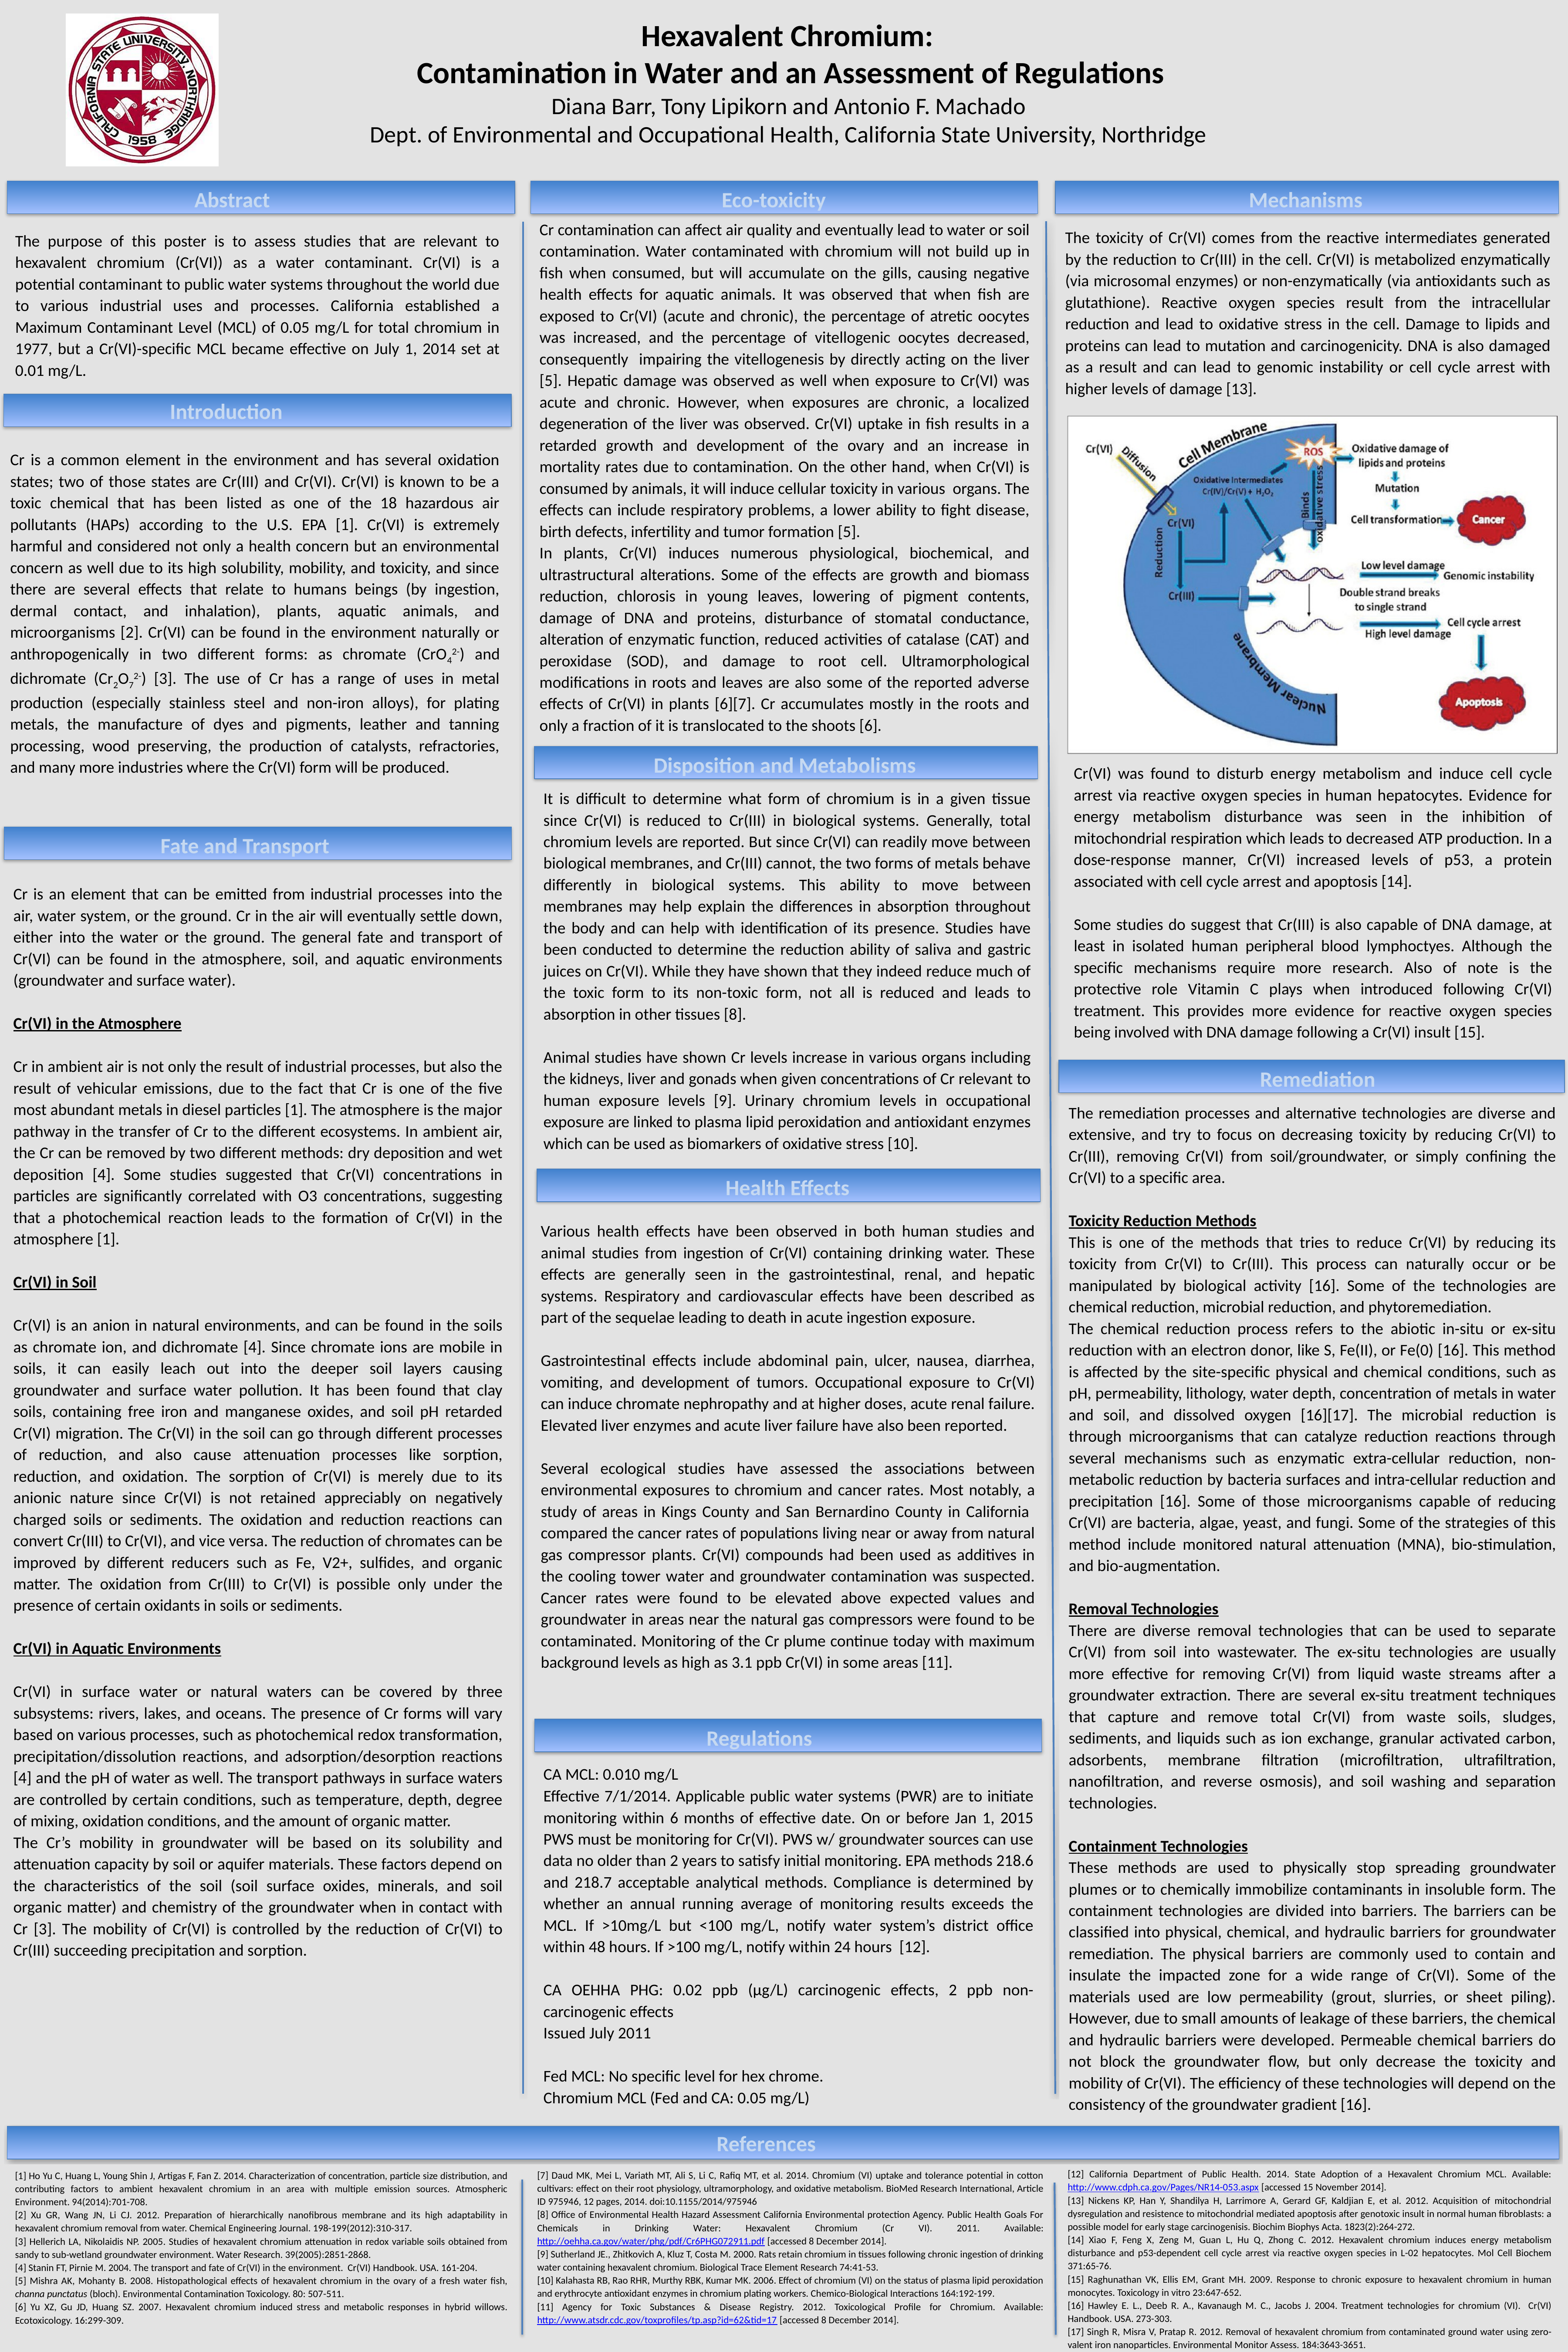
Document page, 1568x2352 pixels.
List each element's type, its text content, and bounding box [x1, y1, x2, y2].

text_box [1046, 221, 1056, 2094]
text_box It is difficult to determine what form of chromium is in a given tissue since Cr(VI) is reduced to Cr(III) in biological systems. Generally, total chromium levels are reported. But since Cr(VI) can readily move between biological membranes, and Cr(III) cannot, the two forms of metals behave differently in biological systems. This ability to move between membranes may help explain the differences in absorption throughout the body and can help with identification of its presence. Studies have been conducted to determine the reduction ability of saliva and gastric juices on Cr(VI). While they have shown that they indeed reduce much of the toxic form to its non-toxic form, not all is reduced and leads to absorption in other tissues [8]. Animal studies have shown Cr levels increase in various organs including the kidneys, liver and gonads when given concentrations of Cr relevant to human exposure levels [9]. Urinary chromium levels in occupational exposure are linked to plasma lipid peroxidation and antioxidant enzymes which can be used as biomarkers of oxidative stress [10]. [537, 784, 1038, 1169]
text_box [12] California Department of Public Health. 2014. State Adoption of a Hexavalent Chromium MCL. Available: http://www.cdph.ca.gov/Pages/NR14-053.aspx [accessed 15 November 2014]. [13] Nickens KP, Han Y, Shandilya H, Larrimore A, Gerard GF, Kaldjian E, et al. 2012. Acquisition of mitochondrial dysregulation and resistence to mitochondrial mediated apoptosis after genotoxic insult in normal human fibroblasts: a possible model for early stage carcinogenisis. Biochim Biophys Acta. 1823(2):264-272. [14] Xiao F, Feng X, Zeng M, Guan L, Hu Q, Zhong C. 2012. Hexavalent chromium induces energy metabolism disturbance and p53-dependent cell cycle arrest via reactive oxygen species in L-02 hepatocytes. Mol Cell Biochem 371:65-76. [15] Raghunathan VK, Ellis EM, Grant MH. 2009. Response to chronic exposure to hexavalent chromium in human monocytes. Toxicology in vitro 23:647-652. [16] Hawley E. L., Deeb R. A., Kavanaugh M. C., Jacobs J. 2004. Treatment technologies for chromium (VI). Cr(VI) Handbook. USA. 273-303. [17] Singh R, Misra V, Pratap R. 2012. Removal of hexavalent chromium from contaminated ground water using zero-valent iron nanoparticles. Environmental Monitor Assess. 184:3643-3651. [1061, 2164, 1559, 2352]
text_box Cr contamination can affect air quality and eventually lead to water or soil contamination. Water contaminated with chromium will not build up in fish when consumed, but will accumulate on the gills, causing negative health effects for aquatic animals. It was observed that when fish are exposed to Cr(VI) (acute and chronic), the percentage of atretic oocytes was increased, and the percentage of vitellogenic oocytes decreased, consequently impairing the vitellogenesis by directly acting on the liver [5]. Hepatic damage was observed as well when exposure to Cr(VI) was acute and chronic. However, when exposures are chronic, a localized degeneration of the liver was observed. Cr(VI) uptake in fish results in a retarded growth and development of the ovary and an increase in mortality rates due to contamination. On the other hand, when Cr(VI) is consumed by animals, it will induce cellular toxicity in various organs. The effects can include respiratory problems, a lower ability to fight disease, birth defects, infertility and tumor formation [5]. In plants, Cr(VI) induces numerous physiological, biochemical, and ultrastructural alterations. Some of the effects are growth and biomass reduction, chlorosis in young leaves, lowering of pigment contents, damage of DNA and proteins, disturbance of stomatal conductance, alteration of enzymatic function, reduced activities of catalase (CAT) and peroxidase (SOD), and damage to root cell. Ultramorphological modifications in roots and leaves are also some of the reported adverse effects of Cr(VI) in plants [6][7]. Cr accumulates mostly in the roots and only a fraction of it is translocated to the shoots [6]. [533, 219, 1037, 738]
text_box Cr is a common element in the environment and has several oxidation states; two of those states are Cr(III) and Cr(VI). Cr(VI) is known to be a toxic chemical that has been listed as one of the 18 hazardous air pollutants (HAPs) according to the U.S. EPA [1]. Cr(VI) is extremely harmful and considered not only a health concern but an environmental concern as well due to its high solubility, mobility, and toxicity, and since there are several effects that relate to humans beings (by ingestion, dermal contact, and inhalation), plants, aquatic animals, and microorganisms [2]. Cr(VI) can be found in the environment naturally or anthropogenically in two different forms: as chromate (CrO42-) and dichromate (Cr2O72-) [3]. The use of Cr has a range of uses in metal production (especially stainless steel and non-iron alloys), for plating metals, the manufacture of dyes and pigments, leather and tanning processing, wood preserving, the production of catalysts, refractories, and many more industries where the Cr(VI) form will be produced. [3, 444, 507, 804]
text_box The purpose of this poster is to assess studies that are relevant to hexavalent chromium (Cr(VI)) as a water contaminant. Cr(VI) is a potential contaminant to public water systems throughout the world due to various industrial uses and processes. California established a Maximum Contaminant Level (MCL) of 0.05 mg/L for total chromium in 1977, but a Cr(VI)-specific MCL became effective on July 1, 2014 set at 0.01 mg/L. [8, 225, 507, 393]
picture [1067, 416, 1558, 754]
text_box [1059, 1060, 1565, 1095]
text_box The toxicity of Cr(VI) comes from the reactive intermediates generated by the reduction to Cr(III) in the cell. Cr(VI) is metabolized enzymatically (via microsomal enzymes) or non-enzymatically (via antioxidants such as glutathione). Reactive oxygen species result from the intracellular reduction and lead to oxidative stress in the cell. Damage to lipids and proteins can lead to mutation and carcinogenicity. DNA is also damaged as a result and can lead to genomic instability or cell cycle arrest with higher levels of damage [13]. [1059, 222, 1558, 423]
text_box [1] Ho Yu C, Huang L, Young Shin J, Artigas F, Fan Z. 2014. Characterization of concentration, particle size distribution, and contributing factors to ambient hexavalent chromium in an area with multiple emission sources. Atmospheric Environment. 94(2014):701-708. [2] Xu GR, Wang JN, Li CJ. 2012. Preparation of hierarchically nanofibrous membrane and its high adaptability in hexavalent chromium removal from water. Chemical Engineering Journal. 198-199(2012):310-317. [3] Hellerich LA, Nikolaidis NP. 2005. Studies of hexavalent chromium attenuation in redox variable soils obtained from sandy to sub-wetland groundwater environment. Water Research. 39(2005):2851-2868. [4] Stanin FT, Pirnie M. 2004. The transport and fate of Cr(VI) in the environment. Cr(VI) Handbook. USA. 161-204. [5] Mishra AK, Mohanty B. 2008. Histopathological effects of hexavalent chromium in the ovary of a fresh water fish, channa punctatus (bloch). Environmental Contamination Toxicology. 80: 507-511. [6] Yu XZ, Gu JD, Huang SZ. 2007. Hexavalent chromium induced stress and metabolic responses in hybrid willows. Ecotoxicology. 16:299-309. [8, 2165, 515, 2329]
text_box The remediation processes and alternative technologies are diverse and extensive, and try to focus on decreasing toxicity by reducing Cr(VI) to Cr(III), removing Cr(VI) from soil/groundwater, or simply confining the Cr(VI) to a specific area. Toxicity Reduction Methods This is one of the methods that tries to reduce Cr(VI) by reducing its toxicity from Cr(VI) to Cr(III). This process can naturally occur or be manipulated by biological activity [16]. Some of the technologies are chemical reduction, microbial reduction, and phytoremediation. The chemical reduction process refers to the abiotic in-situ or ex-situ reduction with an electron donor, like S, Fe(II), or Fe(0) [16]. This method is affected by the site-specific physical and chemical conditions, such as pH, permeability, lithology, water depth, concentration of metals in water and soil, and dissolved oxygen [16][17]. The microbial reduction is through microorganisms that can catalyze reduction reactions through several mechanisms such as enzymatic extra-cellular reduction, non-metabolic reduction by bacteria surfaces and intra-cellular reduction and precipitation [16]. Some of those microorganisms capable of reducing Cr(VI) are bacteria, algae, yeast, and fungi. Some of the strategies of this method include monitored natural attenuation (MNA), bio-stimulation, and bio-augmentation. Removal Technologies There are diverse removal technologies that can be used to separate Cr(VI) from soil into wastewater. The ex-situ technologies are usually more effective for removing Cr(VI) from liquid waste streams after a groundwater extraction. There are several ex-situ treatment techniques that capture and remove total Cr(VI) from waste soils, sludges, sediments, and liquids such as ion exchange, granular activated carbon, adsorbents, membrane filtration (microfiltration, ultrafiltration, nanofiltration, and reverse osmosis), and soil washing and separation technologies. Containment Technologies These methods are used to physically stop spreading groundwater plumes or to chemically immobilize contaminants in insoluble form. The containment technologies are divided into barriers. The barriers can be classified into physical, chemical, and hydraulic barriers for groundwater remediation. The physical barriers are commonly used to contain and insulate the impacted zone for a wide range of Cr(VI). Some of the materials used are low permeability (grout, slurries, or sheet piling). However, due to small amounts of leakage of these barriers, the chemical and hydraulic barriers were developed. Permeable chemical barriers do not block the groundwater flow, but only decrease the toxicity and mobility of Cr(VI). The efficiency of these technologies will depend on the consistency of the groundwater gradient [16]. [1062, 1098, 1563, 2117]
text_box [4, 827, 512, 862]
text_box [537, 1169, 1041, 1204]
title Hexavalent Chromium: Contamination in Water and an Assessment of Regulations [23, 12, 1559, 93]
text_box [3, 394, 512, 427]
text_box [1055, 181, 1559, 216]
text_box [534, 1719, 1042, 1754]
text_box CA MCL: 0.010 mg/L Effective 7/1/2014. Applicable public water systems (PWR) are to initiate monitoring within 6 months of effective date. On or before Jan 1, 2015 PWS must be monitoring for Cr(VI). PWS w/ groundwater sources can use data no older than 2 years to satisfy initial monitoring. EPA methods 218.6 and 218.7 acceptable analytical methods. Compliance is determined by whether an annual running average of monitoring results exceeds the MCL. If >10mg/L but <100 mg/L, notify water system’s district office within 48 hours. If >100 mg/L, notify within 24 hours [12]. CA OEHHA PHG: 0.02 ppb (µg/L) carcinogenic effects, 2 ppb non-carcinogenic effects Issued July 2011 Fed MCL: No specific level for hex chrome. Chromium MCL (Fed and CA: 0.05 mg/L) [537, 1758, 1041, 2125]
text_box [534, 746, 1038, 781]
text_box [531, 181, 1038, 216]
text_box Cr(VI) was found to disturb energy metabolism and induce cell cycle arrest via reactive oxygen species in human hepatocytes. Evidence for energy metabolism disturbance was seen in the inhibition of mitochondrial respiration which leads to decreased ATP production. In a dose-response manner, Cr(VI) increased levels of p53, a protein associated with cell cycle arrest and apoptosis [14]. Some studies do suggest that Cr(III) is also capable of DNA damage, at least in isolated human peripheral blood lymphoctyes. Although the specific mechanisms require more research. Also of note is the protective role Vitamin C plays when introduced following Cr(VI) treatment. This provides more evidence for reactive oxygen species being involved with DNA damage following a Cr(VI) insult [15]. [1067, 757, 1559, 1044]
text_box Diana Barr, Tony Lipikorn and Antonio F. Machado Dept. of Environmental and Occupational Health, California State University, Northridge [221, 88, 1392, 151]
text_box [7, 2126, 1559, 2160]
text_box Cr is an element that can be emitted from industrial processes into the air, water system, or the ground. Cr in the air will eventually settle down, either into the water or the ground. The general fate and transport of Cr(VI) can be found in the atmosphere, soil, and aquatic environments (groundwater and surface water). Cr(VI) in the Atmosphere Cr in ambient air is not only the result of industrial processes, but also the result of vehicular emissions, due to the fact that Cr is one of the five most abundant metals in diesel particles [1]. The atmosphere is the major pathway in the transfer of Cr to the different ecosystems. In ambient air, the Cr can be removed by two different methods: dry deposition and wet deposition [4]. Some studies suggested that Cr(VI) concentrations in particles are significantly correlated with O3 concentrations, suggesting that a photochemical reaction leads to the formation of Cr(VI) in the atmosphere [1]. Cr(VI) in Soil Cr(VI) is an anion in natural environments, and can be found in the soils as chromate ion, and dichromate [4]. Since chromate ions are mobile in soils, it can easily leach out into the deeper soil layers causing groundwater and surface water pollution. It has been found that clay soils, containing free iron and manganese oxides, and soil pH retarded Cr(VI) migration. The Cr(VI) in the soil can go through different processes of reduction, and also cause attenuation processes like sorption, reduction, and oxidation. The sorption of Cr(VI) is merely due to its anionic nature since Cr(VI) is not retained appreciably on negatively charged soils or sediments. The oxidation and reduction reactions can convert Cr(III) to Cr(VI), and vice versa. The reduction of chromates can be improved by different reducers such as Fe, V2+, sulfides, and organic matter. The oxidation from Cr(III) to Cr(VI) is possible only under the presence of certain oxidants in soils or sediments. Cr(VI) in Aquatic Environments Cr(VI) in surface water or natural waters can be covered by three subsystems: rivers, lakes, and oceans. The presence of Cr forms will vary based on various processes, such as photochemical redox transformation, precipitation/dissolution reactions, and adsorption/desorption reactions [4] and the pH of water as well. The transport pathways in surface waters are controlled by certain conditions, such as temperature, depth, degree of mixing, oxidation conditions, and the amount of organic matter. The Cr’s mobility in groundwater will be based on its solubility and attenuation capacity by soil or aquifer materials. These factors depend on the characteristics of the soil (soil surface oxides, minerals, and soil organic matter) and chemistry of the groundwater when in contact with Cr [3]. The mobility of Cr(VI) is controlled by the reduction of Cr(VI) to Cr(III) succeeding precipitation and sorption. [7, 878, 510, 1963]
text_box [7] Daud MK, Mei L, Variath MT, Ali S, Li C, Rafiq MT, et al. 2014. Chromium (VI) uptake and tolerance potential in cotton cultivars: effect on their root physiology, ultramorphology, and oxidative metabolism. BioMed Research International, Article ID 975946, 12 pages, 2014. doi:10.1155/2014/975946 [8] Office of Environmental Health Hazard Assessment California Environmental protection Agency. Public Health Goals For Chemicals in Drinking Water: Hexavalent Chromium (Cr VI). 2011. Available: http://oehha.ca.gov/water/phg/pdf/Cr6PHG072911.pdf [accessed 8 December 2014]. [9] Sutherland JE., Zhitkovich A, Kluz T, Costa M. 2000. Rats retain chromium in tissues following chronic ingestion of drinking water containing hexavalent chromium. Biological Trace Element Research 74:41-53. [10] Kalahasta RB, Rao RHR, Murthy RBK, Kumar MK. 2006. Effect of chromium (VI) on the status of plasma lipid peroxidation and erythrocyte antioxidant enzymes in chromium plating workers. Chemico-Biological Interactions 164:192-199. [11] Agency for Toxic Substances & Disease Registry. 2012. Toxicological Profile for Chromium. Available: http://www.atsdr.cdc.gov/toxprofiles/tp.asp?id=62&tid=17 [accessed 8 December 2014]. [531, 2164, 1051, 2329]
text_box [1054, 2182, 1056, 2335]
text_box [7, 181, 515, 216]
text_box Various health effects have been observed in both human studies and animal studies from ingestion of Cr(VI) containing drinking water. These effects are generally seen in the gastrointestinal, renal, and hepatic systems. Respiratory and cardiovascular effects have been described as part of the sequelae leading to death in acute ingestion exposure. Gastrointestinal effects include abdominal pain, ulcer, nausea, diarrhea, vomiting, and development of tumors. Occupational exposure to Cr(VI) can induce chromate nephropathy and at higher doses, acute renal failure. Elevated liver enzymes and acute liver failure have also been reported. Several ecological studies have assessed the associations between environmental exposures to chromium and cancer rates. Most notably, a study of areas in Kings County and San Bernardino County in California compared the cancer rates of populations living near or away from natural gas compressor plants. Cr(VI) compounds had been used as additives in the cooling tower water and groundwater contamination was suspected. Cancer rates were found to be elevated above expected values and groundwater in areas near the natural gas compressors were found to be contaminated. Monitoring of the Cr plume continue today with maximum background levels as high as 3.1 ppb Cr(VI) in some areas [11]. [534, 1215, 1042, 1675]
picture [65, 14, 219, 167]
